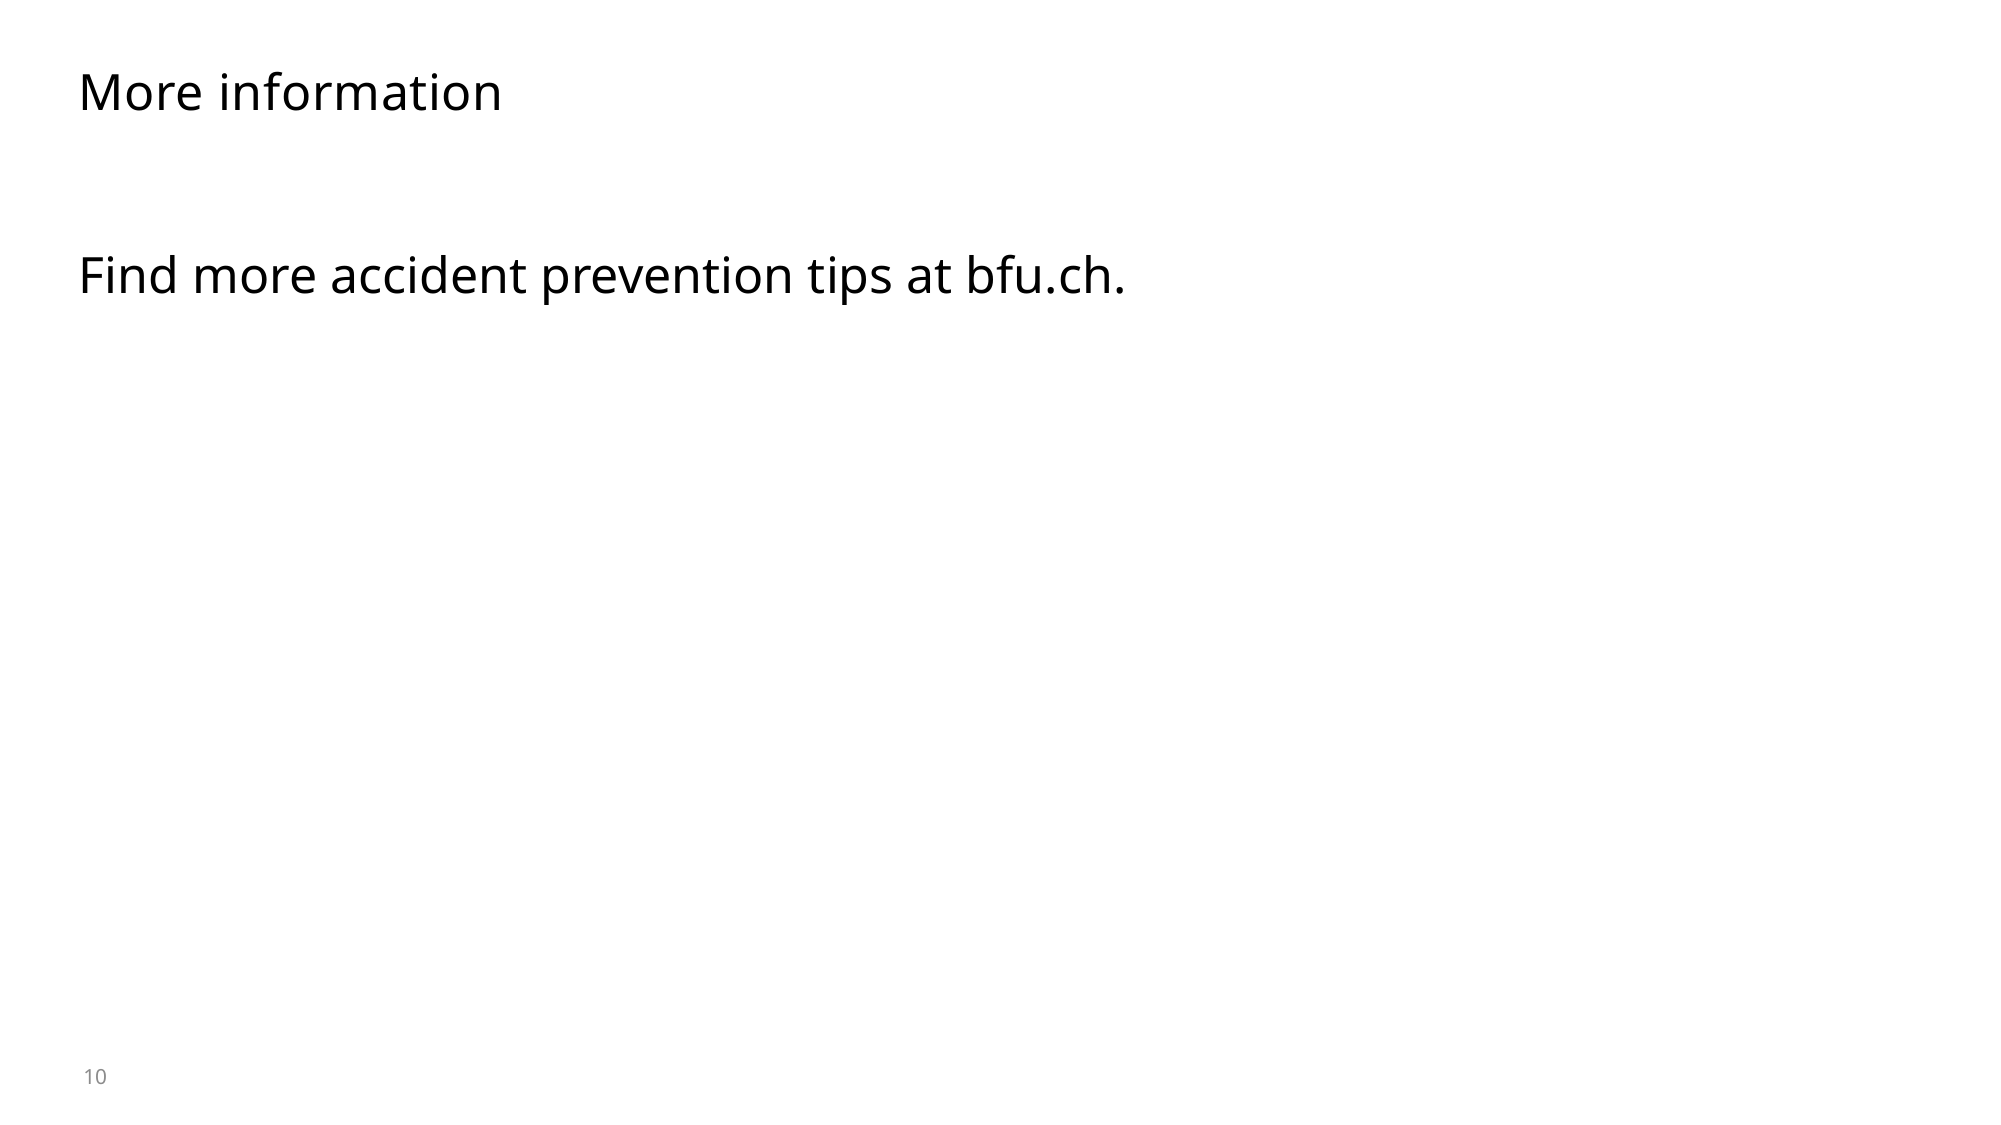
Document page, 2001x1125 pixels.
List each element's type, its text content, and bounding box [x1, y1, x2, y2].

list Find more accident prevention tips at bfu.ch. [78, 243, 1343, 1014]
slide_number 10 [83, 1063, 218, 1090]
title More information [78, 59, 1922, 112]
